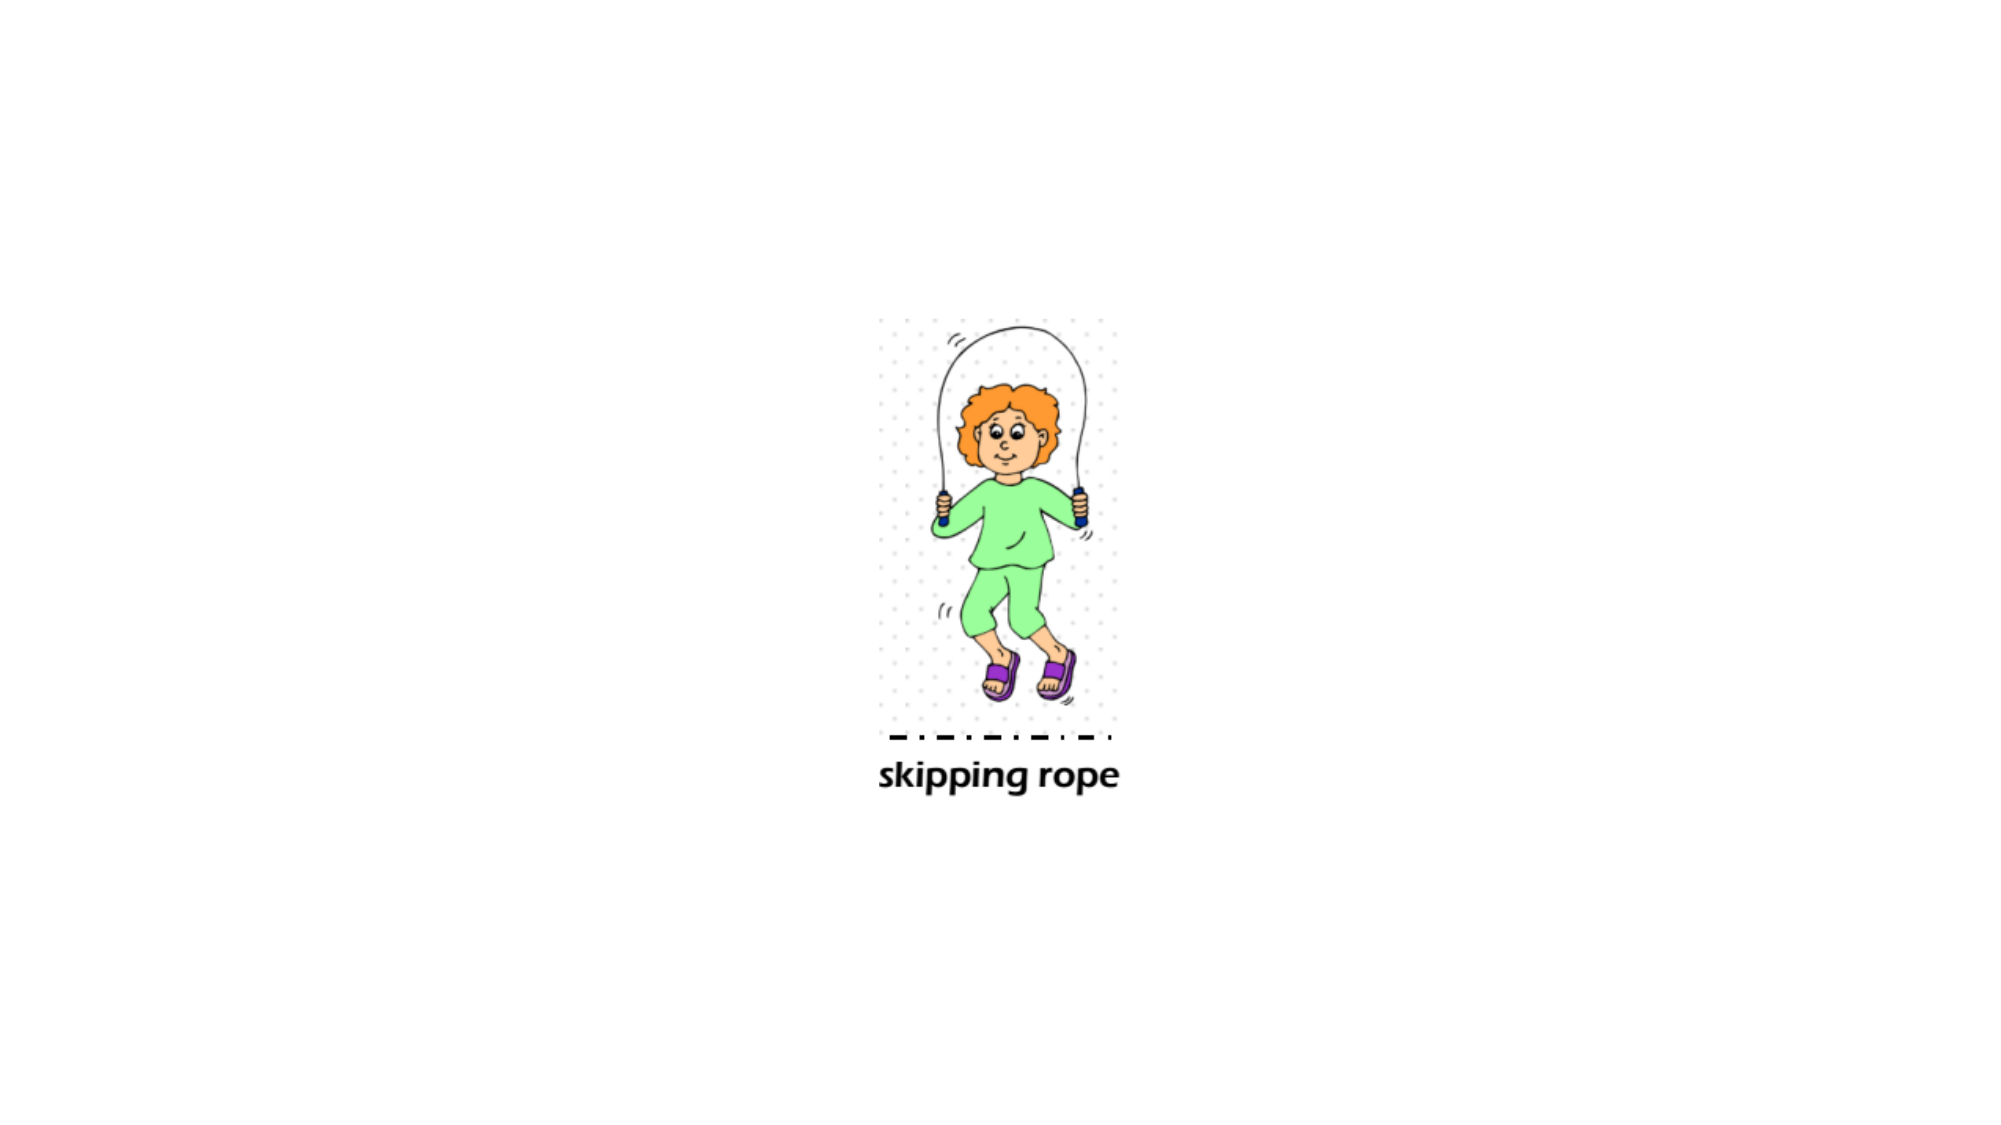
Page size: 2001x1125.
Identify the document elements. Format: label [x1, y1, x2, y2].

picture [879, 316, 1121, 809]
